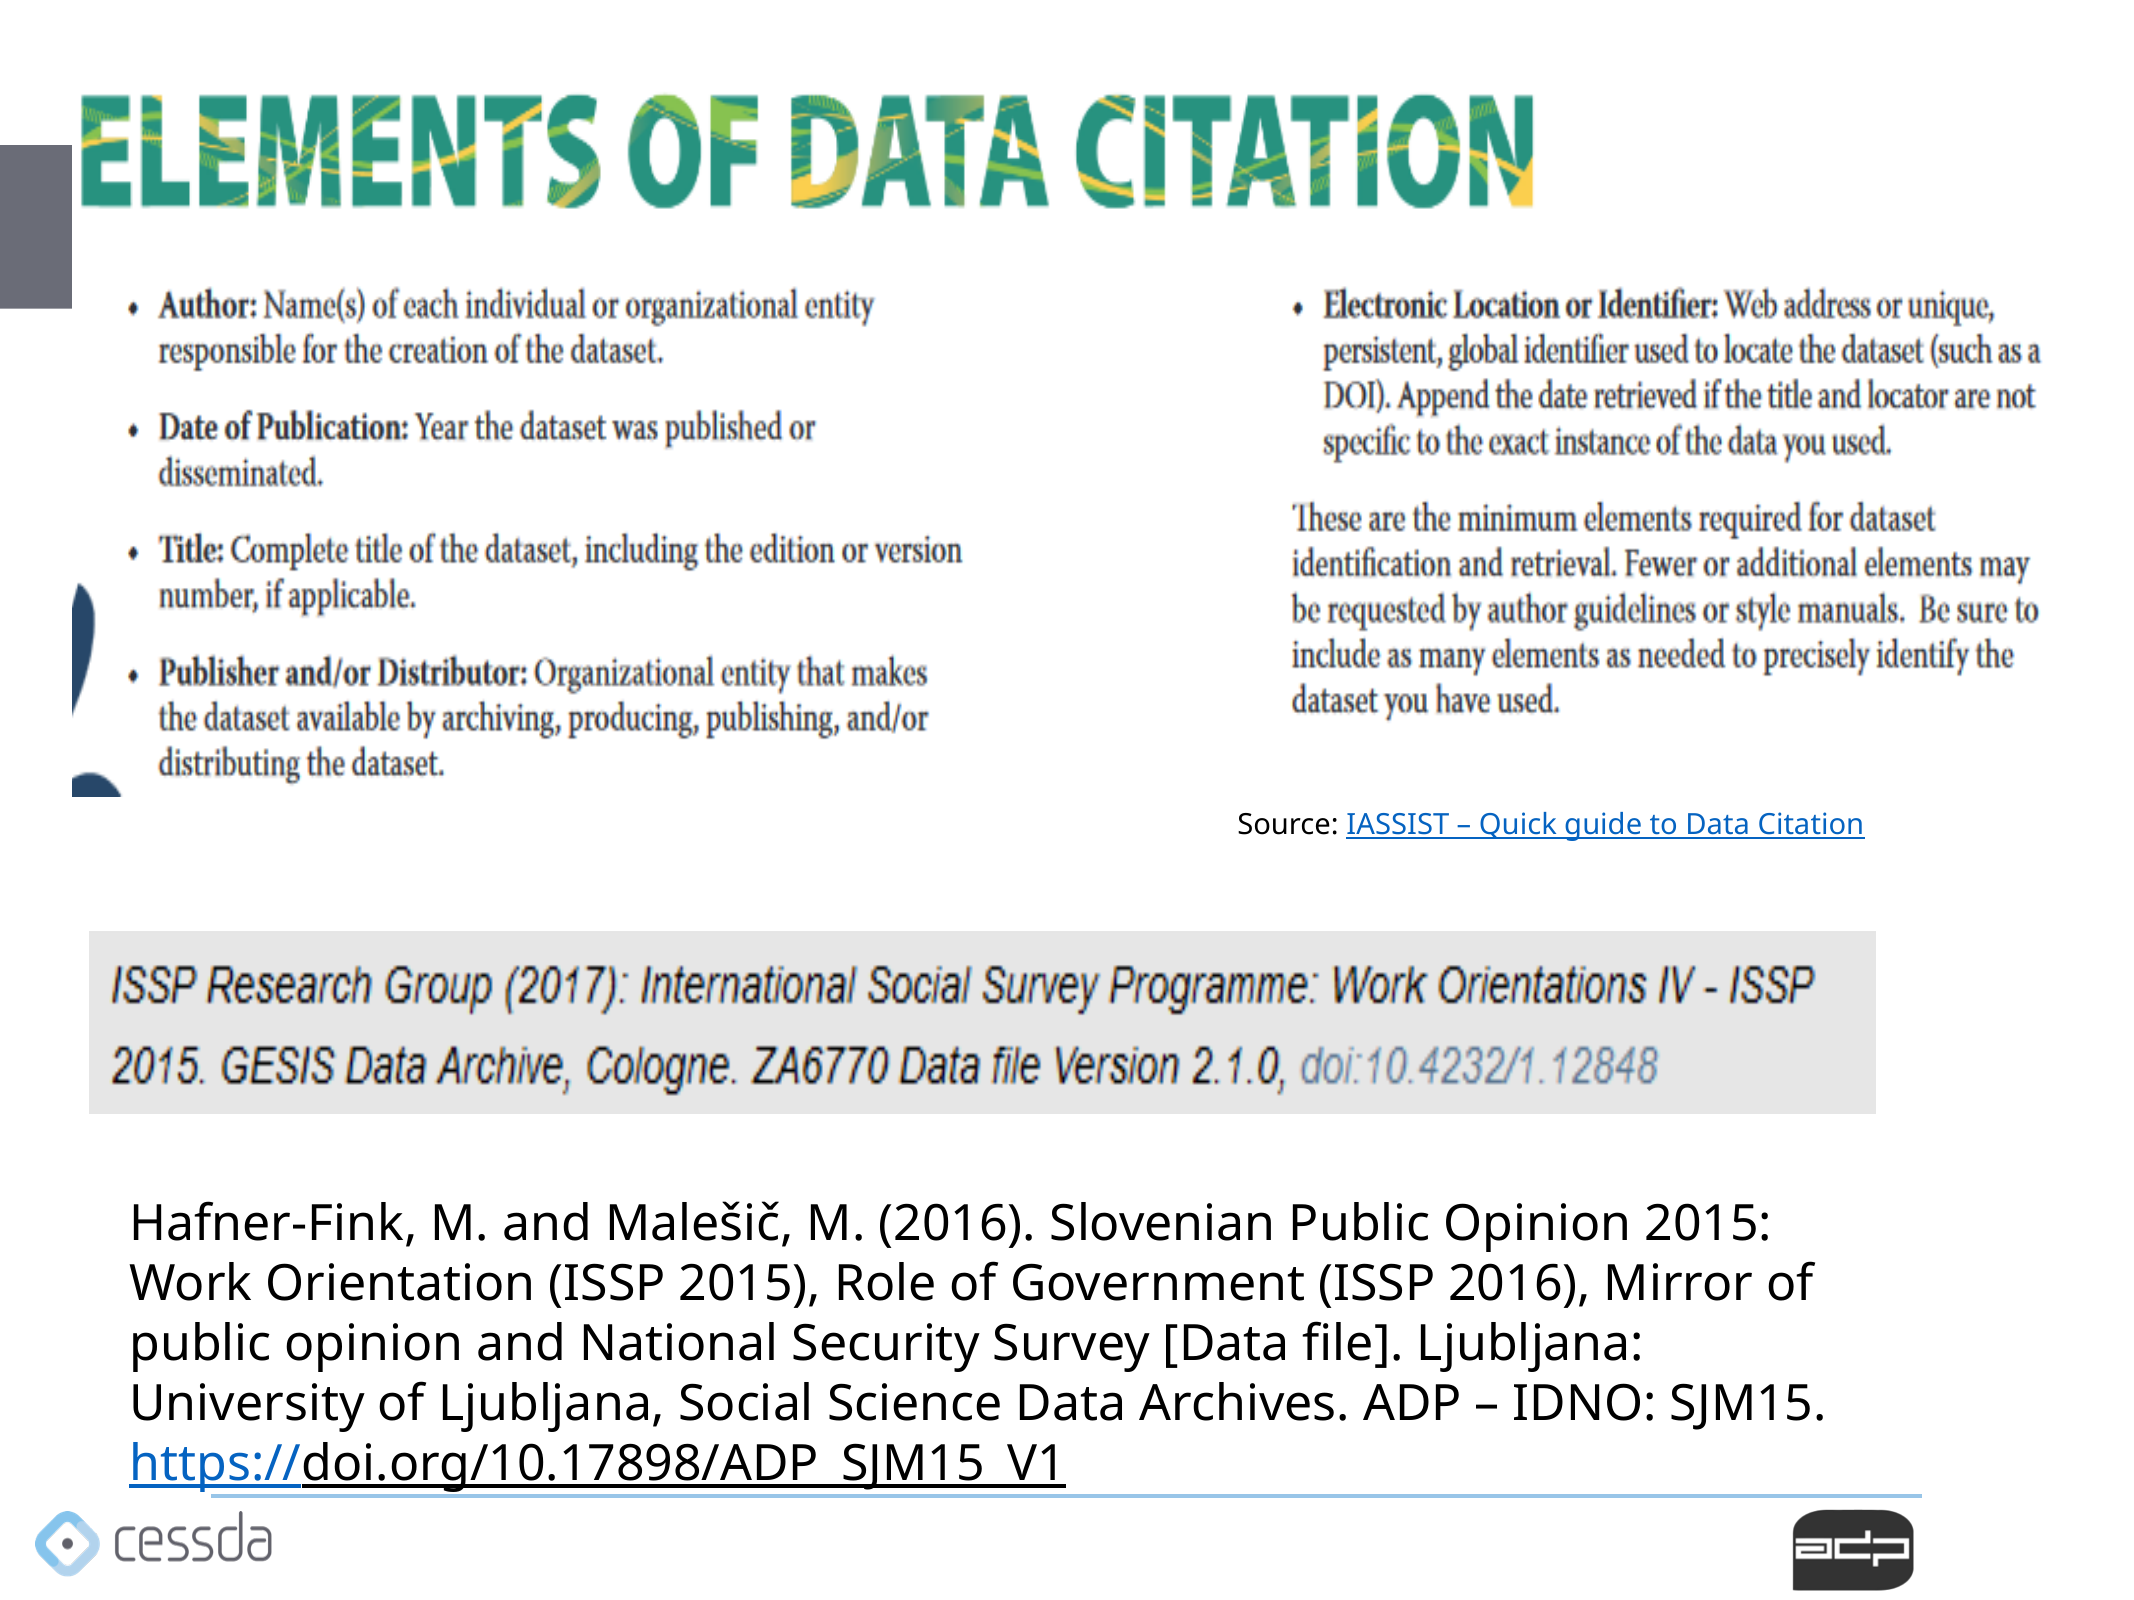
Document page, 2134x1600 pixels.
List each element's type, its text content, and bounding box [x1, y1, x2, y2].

picture [35, 1511, 272, 1577]
picture [89, 931, 1876, 1114]
text_box Source: IASSIST – Quick guide to Data Citation [1219, 796, 2104, 854]
picture [1788, 1507, 1915, 1594]
picture [72, 75, 2068, 797]
text_box Hafner-Fink, M. and Malešič, M. (2016). Slovenian Public Opinion 2015: Work Orientation (ISSP 2015), Role of Government (ISSP 2016), Mirror of public opinion and National Security Survey [Data file]. Ljubljana: University of Ljubljana, Social Science Data Archives. ADP – IDNO: SJM15. https://doi.org/10.17898/ADP_SJM15_V1 [111, 1181, 1854, 1508]
